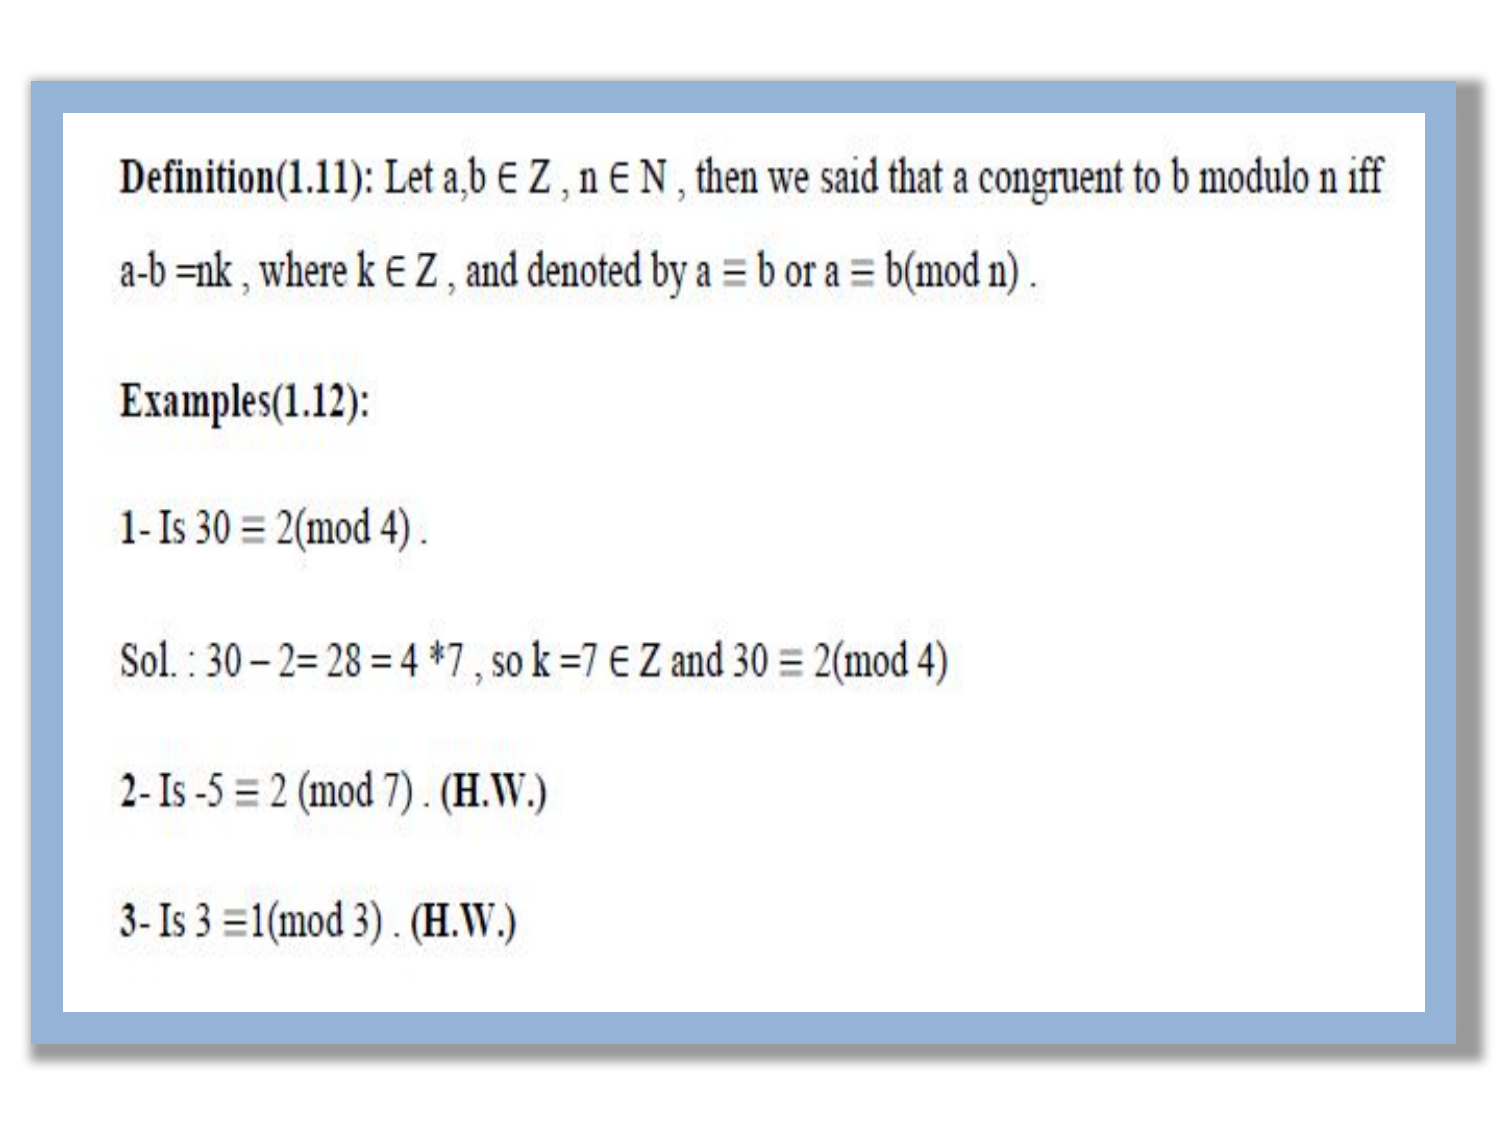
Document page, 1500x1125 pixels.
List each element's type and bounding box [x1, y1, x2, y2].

picture [62, 112, 1426, 1013]
